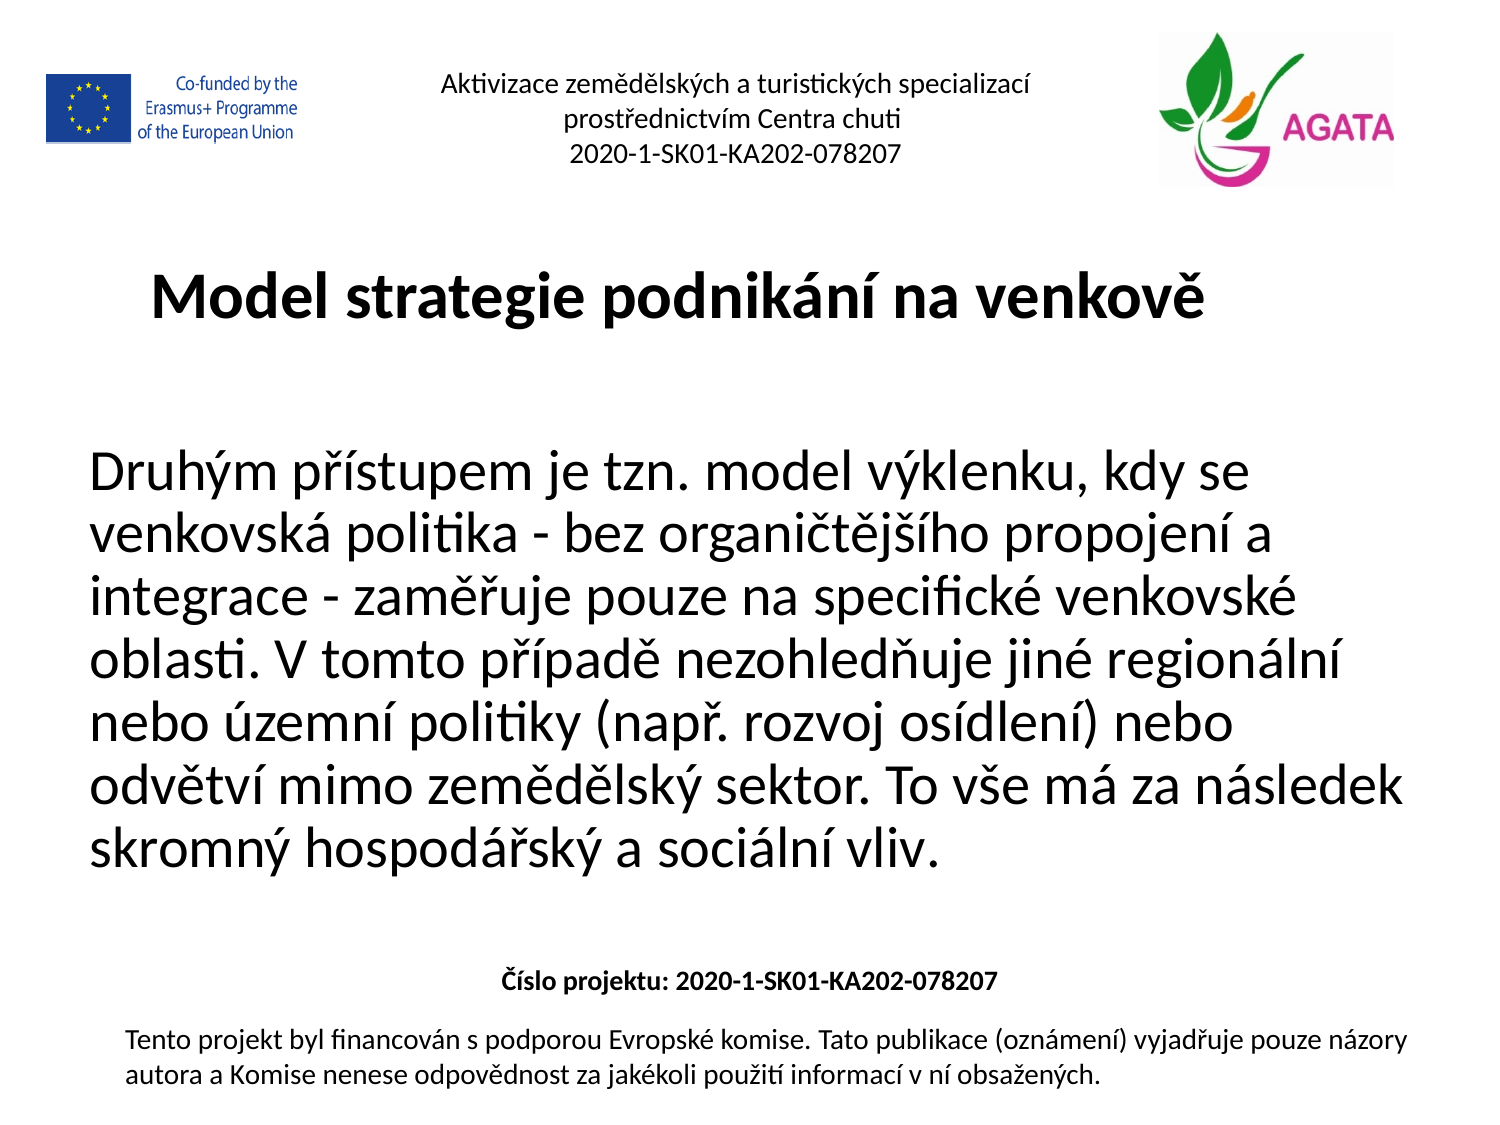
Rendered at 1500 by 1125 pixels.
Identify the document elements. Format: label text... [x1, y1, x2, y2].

picture [46, 74, 325, 144]
text_box Model strategie podnikání na venkově [135, 244, 1409, 381]
text_box Aktivizace zemědělských a turistických specializací prostřednictvím Centra chuti 2020-1-SK01-KA202-078207 [360, 57, 1111, 177]
picture [1159, 32, 1394, 187]
text_box Druhým přístupem je tzn. model výklenku, kdy se venkovská politika - bez organičtějšího propojení a integrace - zaměřuje pouze na specifické venkovské oblasti. V tomto případě nezohledňuje jiné regionální nebo územní politiky (např. rozvoj osídlení) nebo odvětví mimo zemědělský sektor. To vše má za následek skromný hospodářský a sociální vliv. [74, 432, 1425, 1005]
text_box Tento projekt byl financován s podporou Evropské komise. Tato publikace (oznámení) vyjadřuje pouze názory autora a Komise nenese odpovědnost za jakékoli použití informací v ní obsažených. [110, 1013, 1500, 1098]
